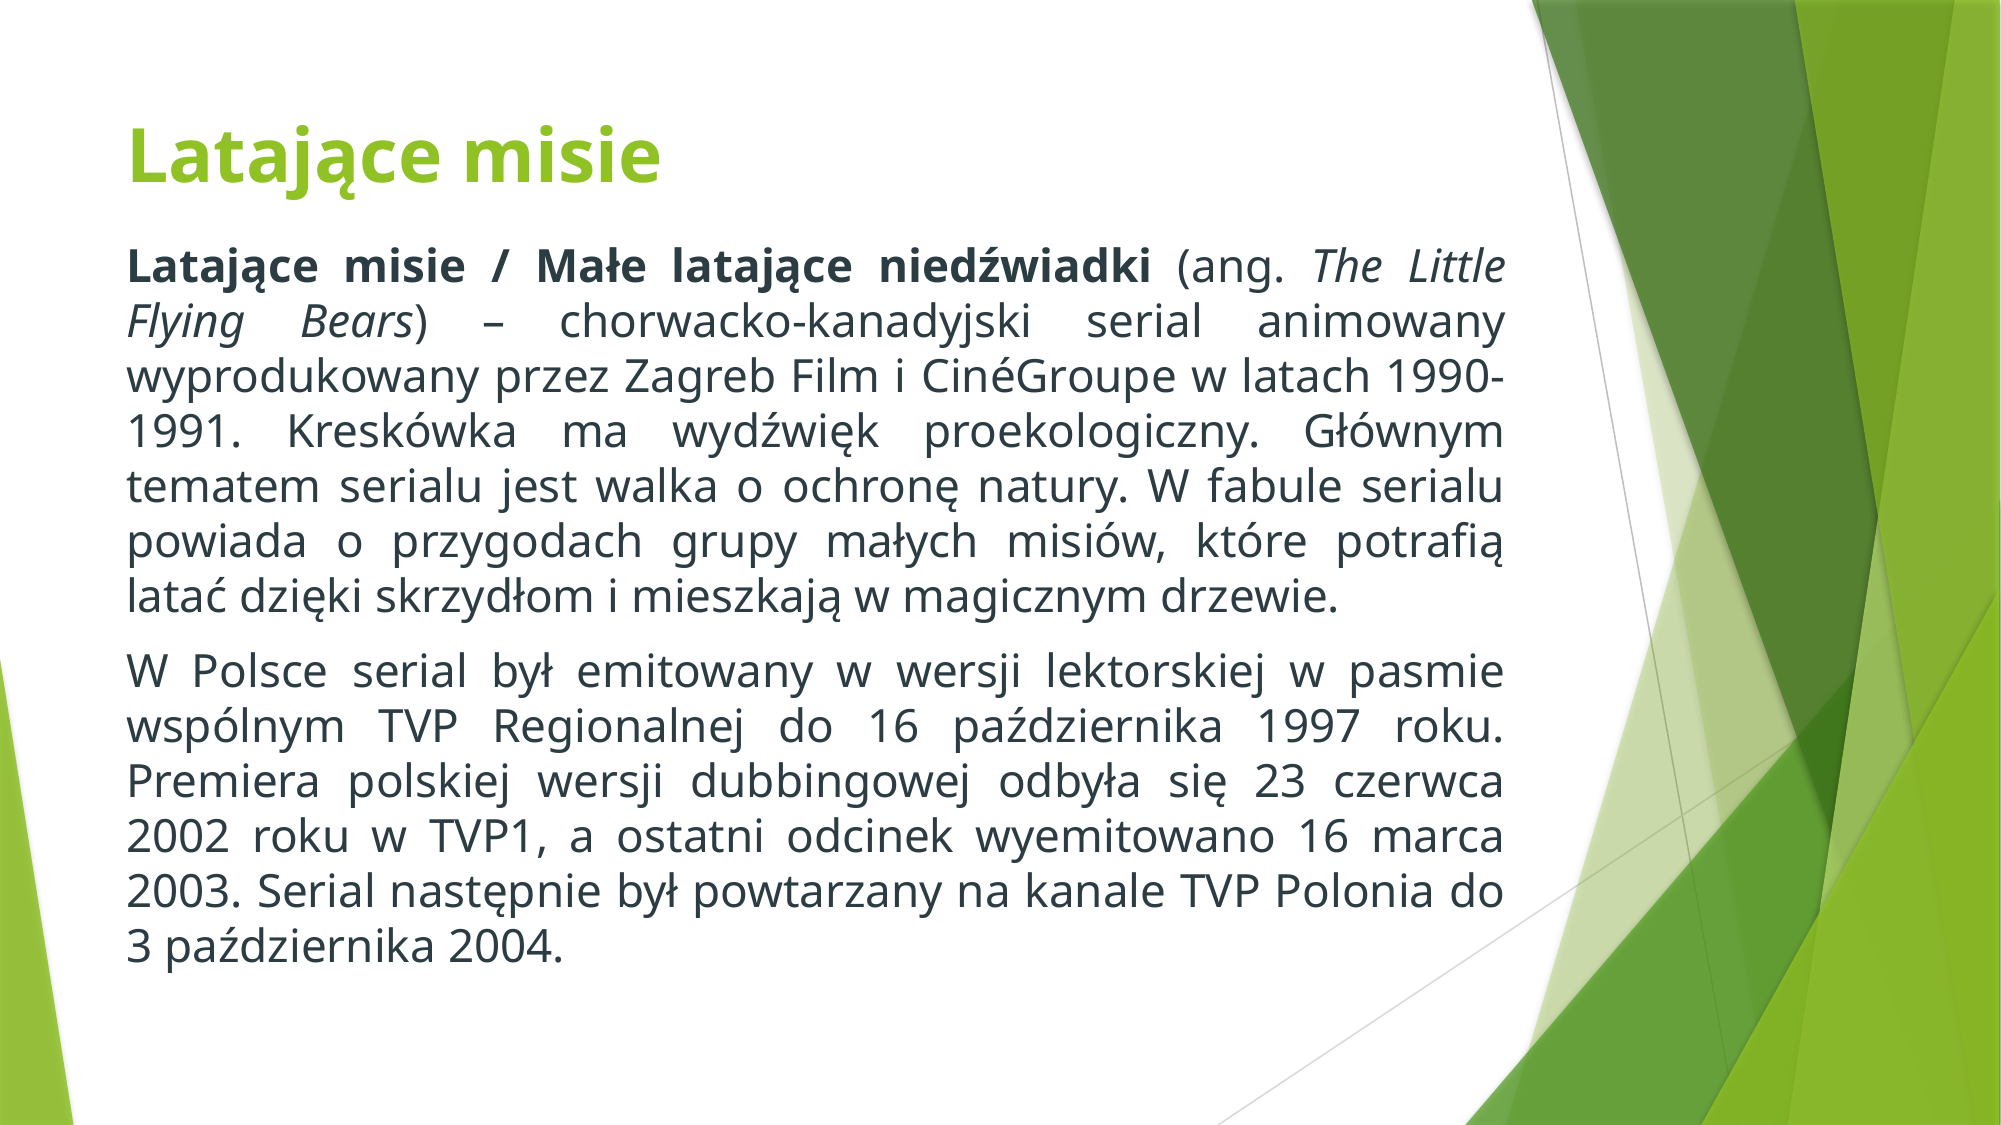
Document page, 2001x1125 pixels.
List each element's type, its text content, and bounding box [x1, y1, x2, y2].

list Latające misie / Małe latające niedźwiadki (ang. The Little Flying Bears) – chorwacko-kanadyjski serial animowany wyprodukowany przez Zagreb Film i CinéGroupe w latach 1990-1991. Kreskówka ma wydźwięk proekologiczny. Głównym tematem serialu jest walka o ochronę natury. W fabule serialu powiada o przygodach grupy małych misiów, które potrafią latać dzięki skrzydłom i mieszkają w magicznym drzewie. W Polsce serial był emitowany w wersji lektorskiej w pasmie wspólnym TVP Regionalnej do 16 października 1997 roku. Premiera polskiej wersji dubbingowej odbyła się 23 czerwca 2002 roku w TVP1, a ostatni odcinek wyemitowano 16 marca 2003. Serial następnie był powtarzany na kanale TVP Polonia do 3 października 2004. [111, 229, 1522, 983]
title Latające misie [111, 99, 1522, 229]
